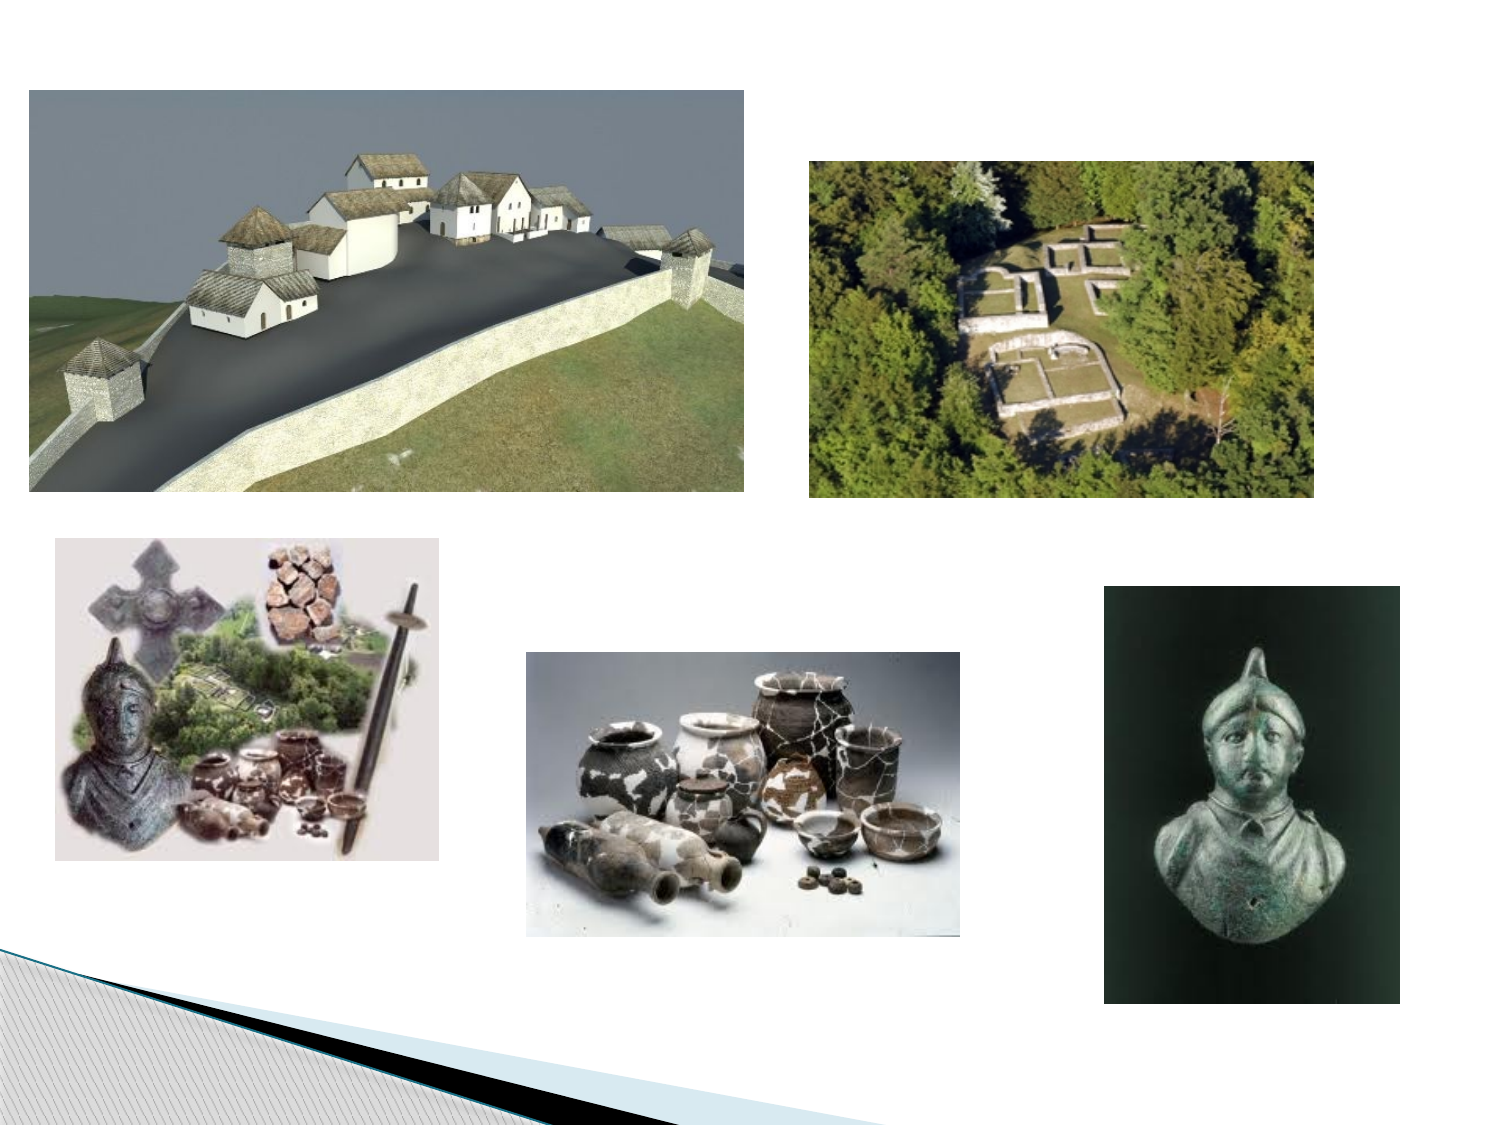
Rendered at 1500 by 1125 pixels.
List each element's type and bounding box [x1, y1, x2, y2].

picture [808, 160, 1314, 498]
picture [1104, 585, 1400, 1004]
picture [55, 538, 439, 861]
picture [29, 89, 744, 492]
picture [526, 652, 960, 938]
